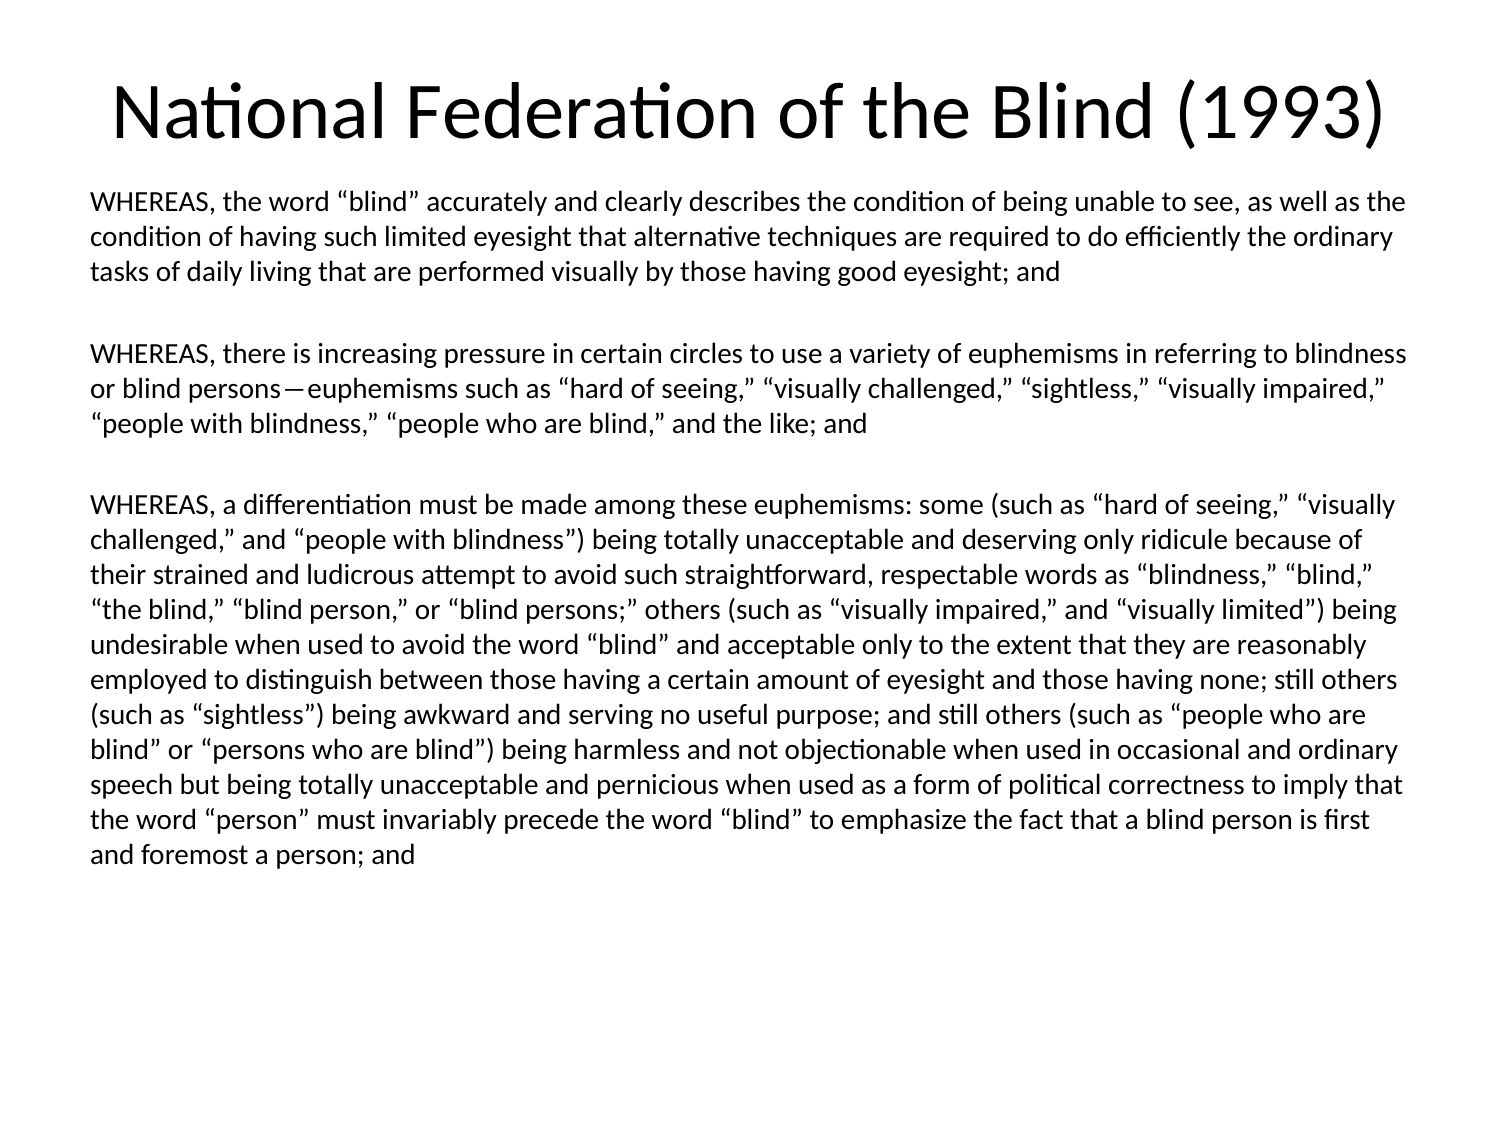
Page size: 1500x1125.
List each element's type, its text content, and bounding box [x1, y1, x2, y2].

title National Federation of the Blind (1993) [75, 12, 1425, 174]
list WHEREAS, the word “blind” accurately and clearly describes the condition of being unable to see, as well as the condition of having such limited eyesight that alternative techniques are required to do efficiently the ordinary tasks of daily living that are performed visually by those having good eyesight; and WHEREAS, there is increasing pressure in certain circles to use a variety of euphemisms in referring to blindness or blind persons―euphemisms such as “hard of seeing,” “visually challenged,” “sightless,” “visually impaired,” “people with blindness,” “people who are blind,” and the like; and WHEREAS, a differentiation must be made among these euphemisms: some (such as “hard of seeing,” “visually challenged,” and “people with blindness”) being totally unacceptable and deserving only ridicule because of their strained and ludicrous attempt to avoid such straightforward, respectable words as “blindness,” “blind,” “the blind,” “blind person,” or “blind persons;” others (such as “visually impaired,” and “visually limited”) being undesirable when used to avoid the word “blind” and acceptable only to the extent that they are reasonably employed to distinguish between those having a certain amount of eyesight and those having none; still others (such as “sightless”) being awkward and serving no useful purpose; and still others (such as “people who are blind” or “persons who are blind”) being harmless and not objectionable when used in occasional and ordinary speech but being totally unacceptable and pernicious when used as a form of political correctness to imply that the word “person” must invariably precede the word “blind” to emphasize the fact that a blind person is first and foremost a person; and [75, 174, 1425, 1063]
